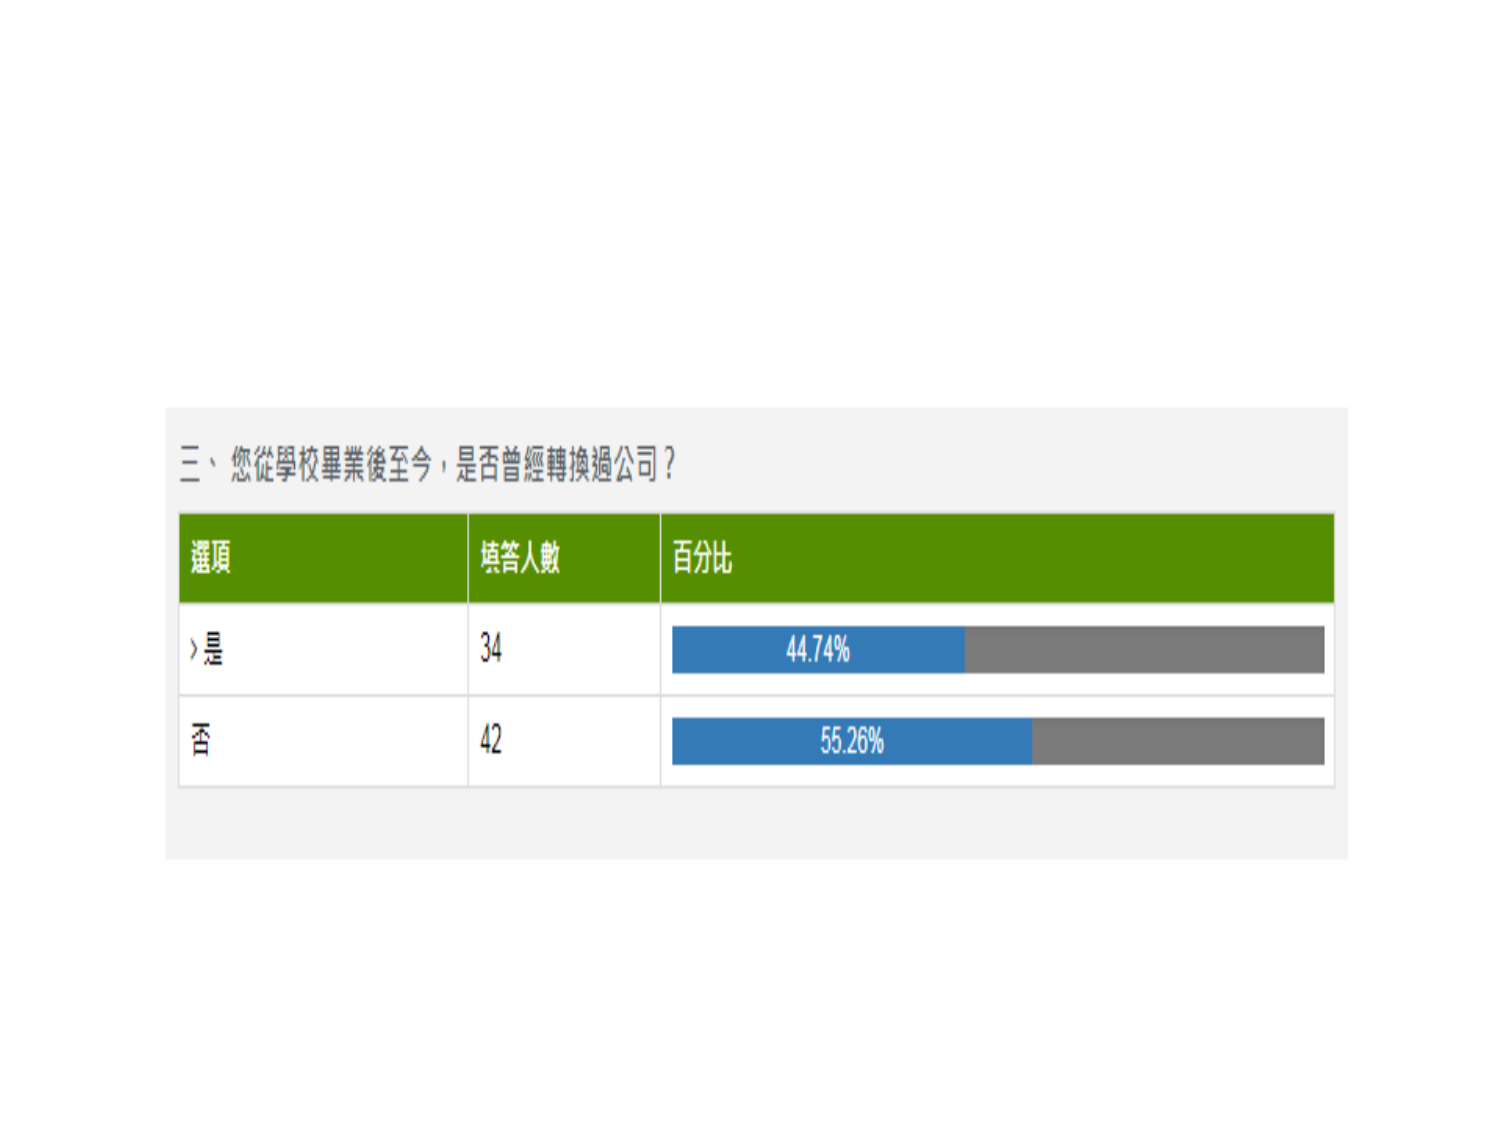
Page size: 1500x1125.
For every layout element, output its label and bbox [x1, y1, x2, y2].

picture [136, 385, 1364, 884]
